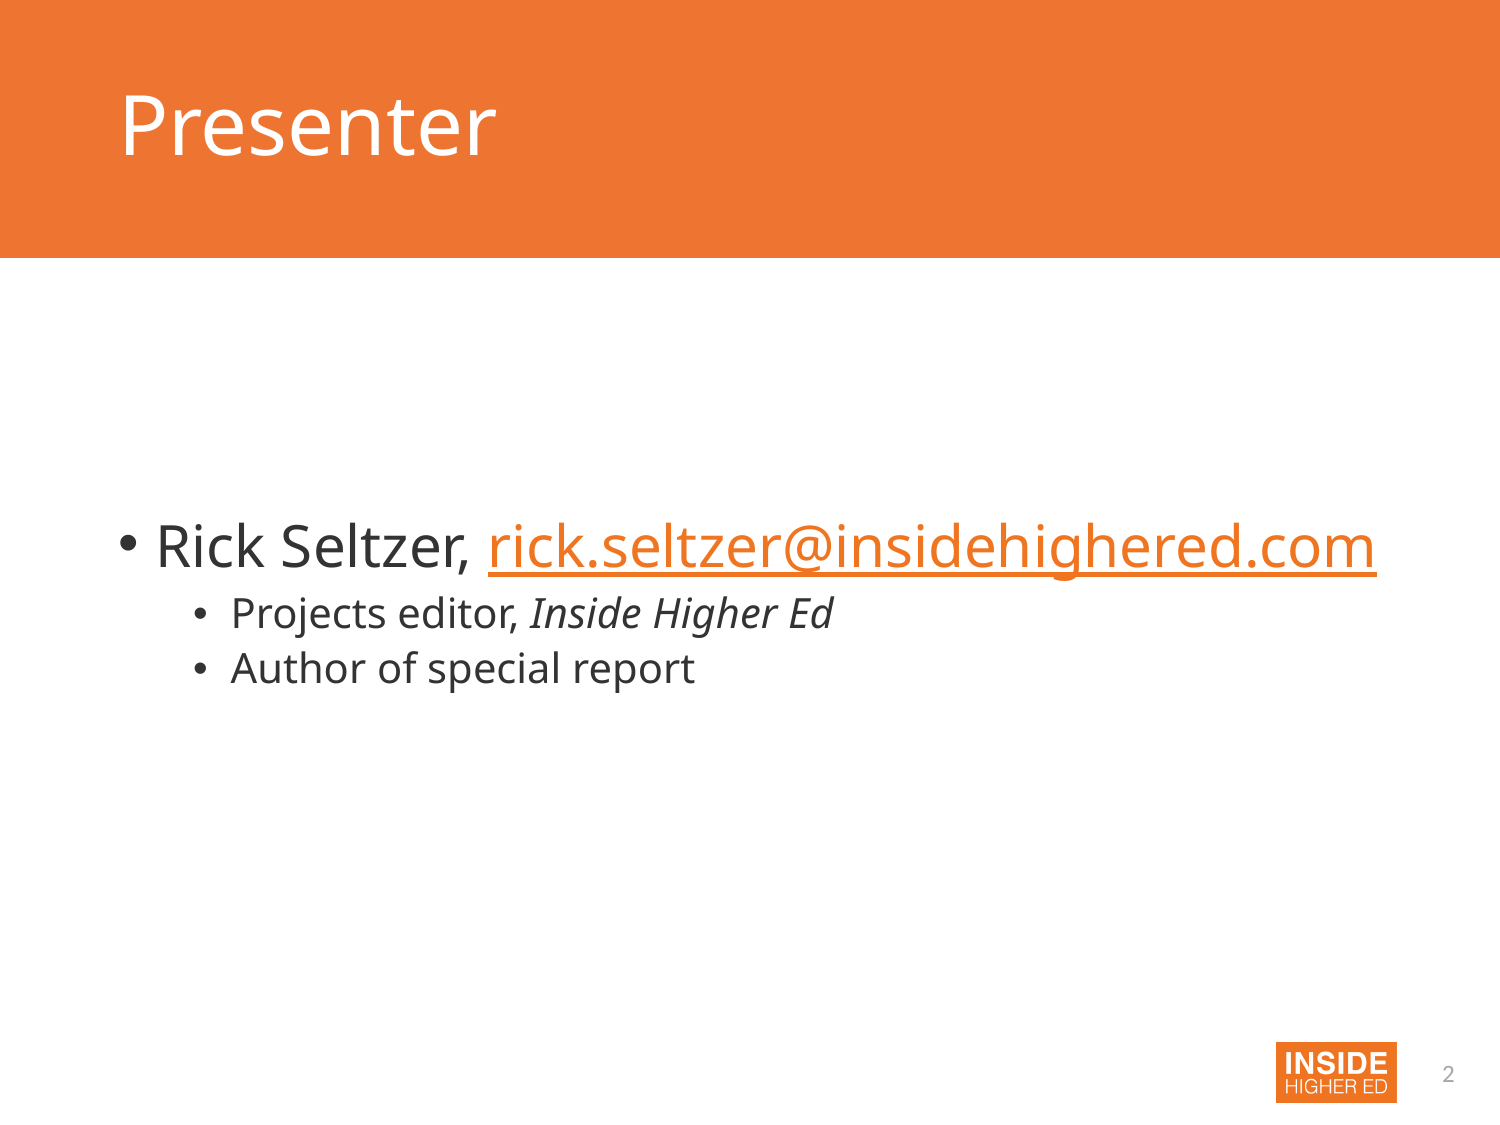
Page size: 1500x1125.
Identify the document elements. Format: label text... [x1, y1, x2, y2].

list Rick Seltzer, rick.seltzer@insidehighered.com Projects editor, Inside Higher Ed Author of special report [103, 503, 1397, 709]
picture [1276, 1042, 1397, 1103]
title Presenter [103, 0, 1397, 256]
